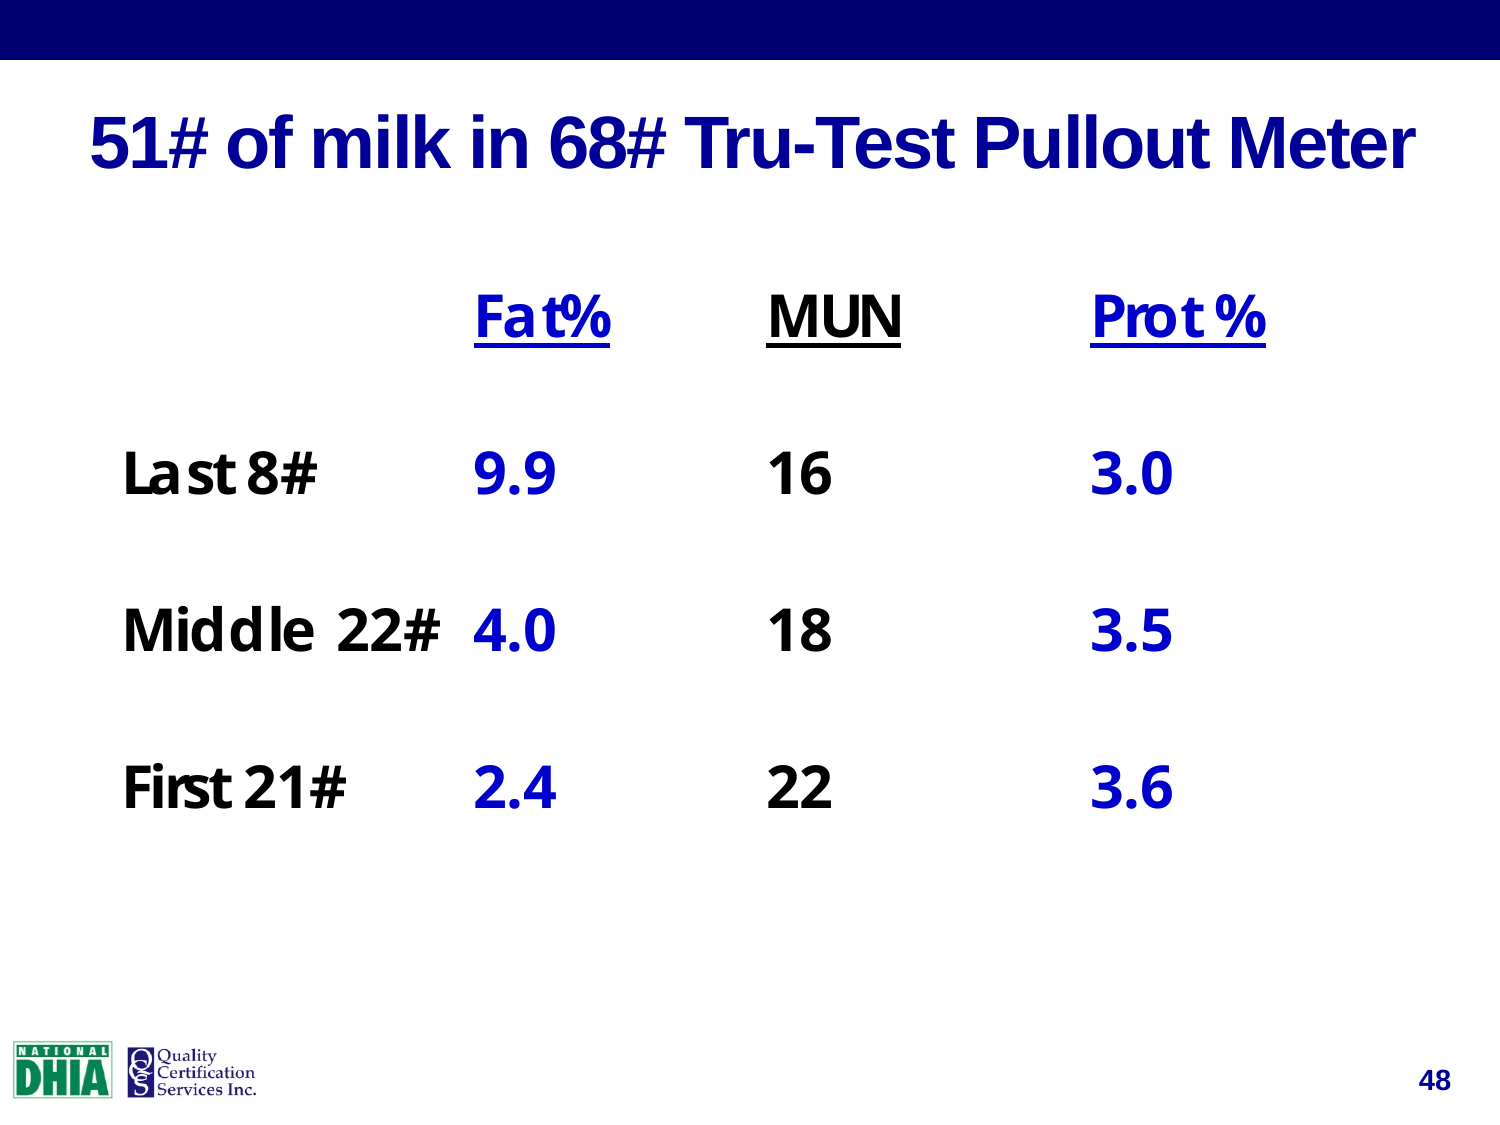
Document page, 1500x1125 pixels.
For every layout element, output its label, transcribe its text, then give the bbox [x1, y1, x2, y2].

slide_number 48 [1403, 1051, 1479, 1106]
picture [125, 1045, 262, 1099]
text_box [92, 277, 1391, 944]
title 51# of milk in 68# Tru-Test Pullout Meter [75, 45, 1463, 233]
picture [12, 1040, 113, 1099]
